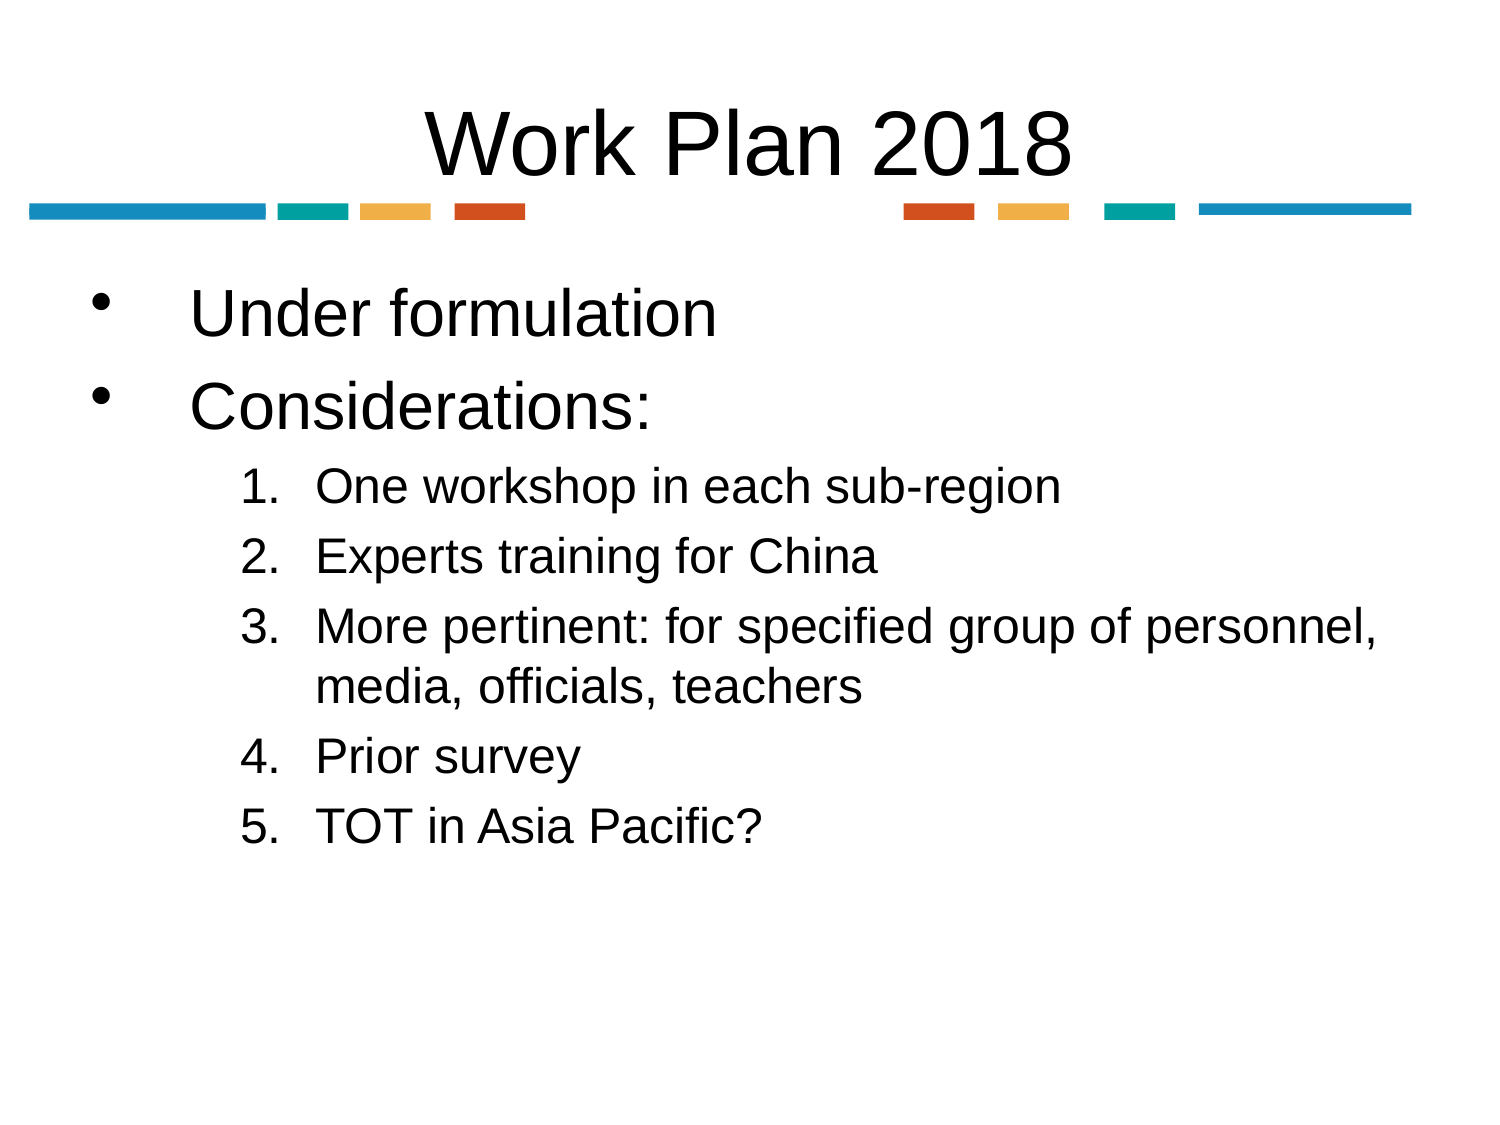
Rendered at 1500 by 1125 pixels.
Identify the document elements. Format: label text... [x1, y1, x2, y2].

text_box [29, 203, 266, 207]
text_box [277, 203, 349, 220]
text_box [903, 203, 975, 220]
title Work Plan 2018 [75, 45, 1425, 233]
text_box [29, 207, 266, 220]
text_box [454, 203, 526, 220]
text_box [998, 203, 1069, 220]
list Under formulation Considerations: One workshop in each sub-region Experts training for China More pertinent: for specified group of personnel, media, officials, teachers Prior survey TOT in Asia Pacific? [75, 262, 1425, 1005]
text_box [360, 203, 431, 220]
text_box [1104, 203, 1176, 220]
text_box [1198, 203, 1412, 215]
